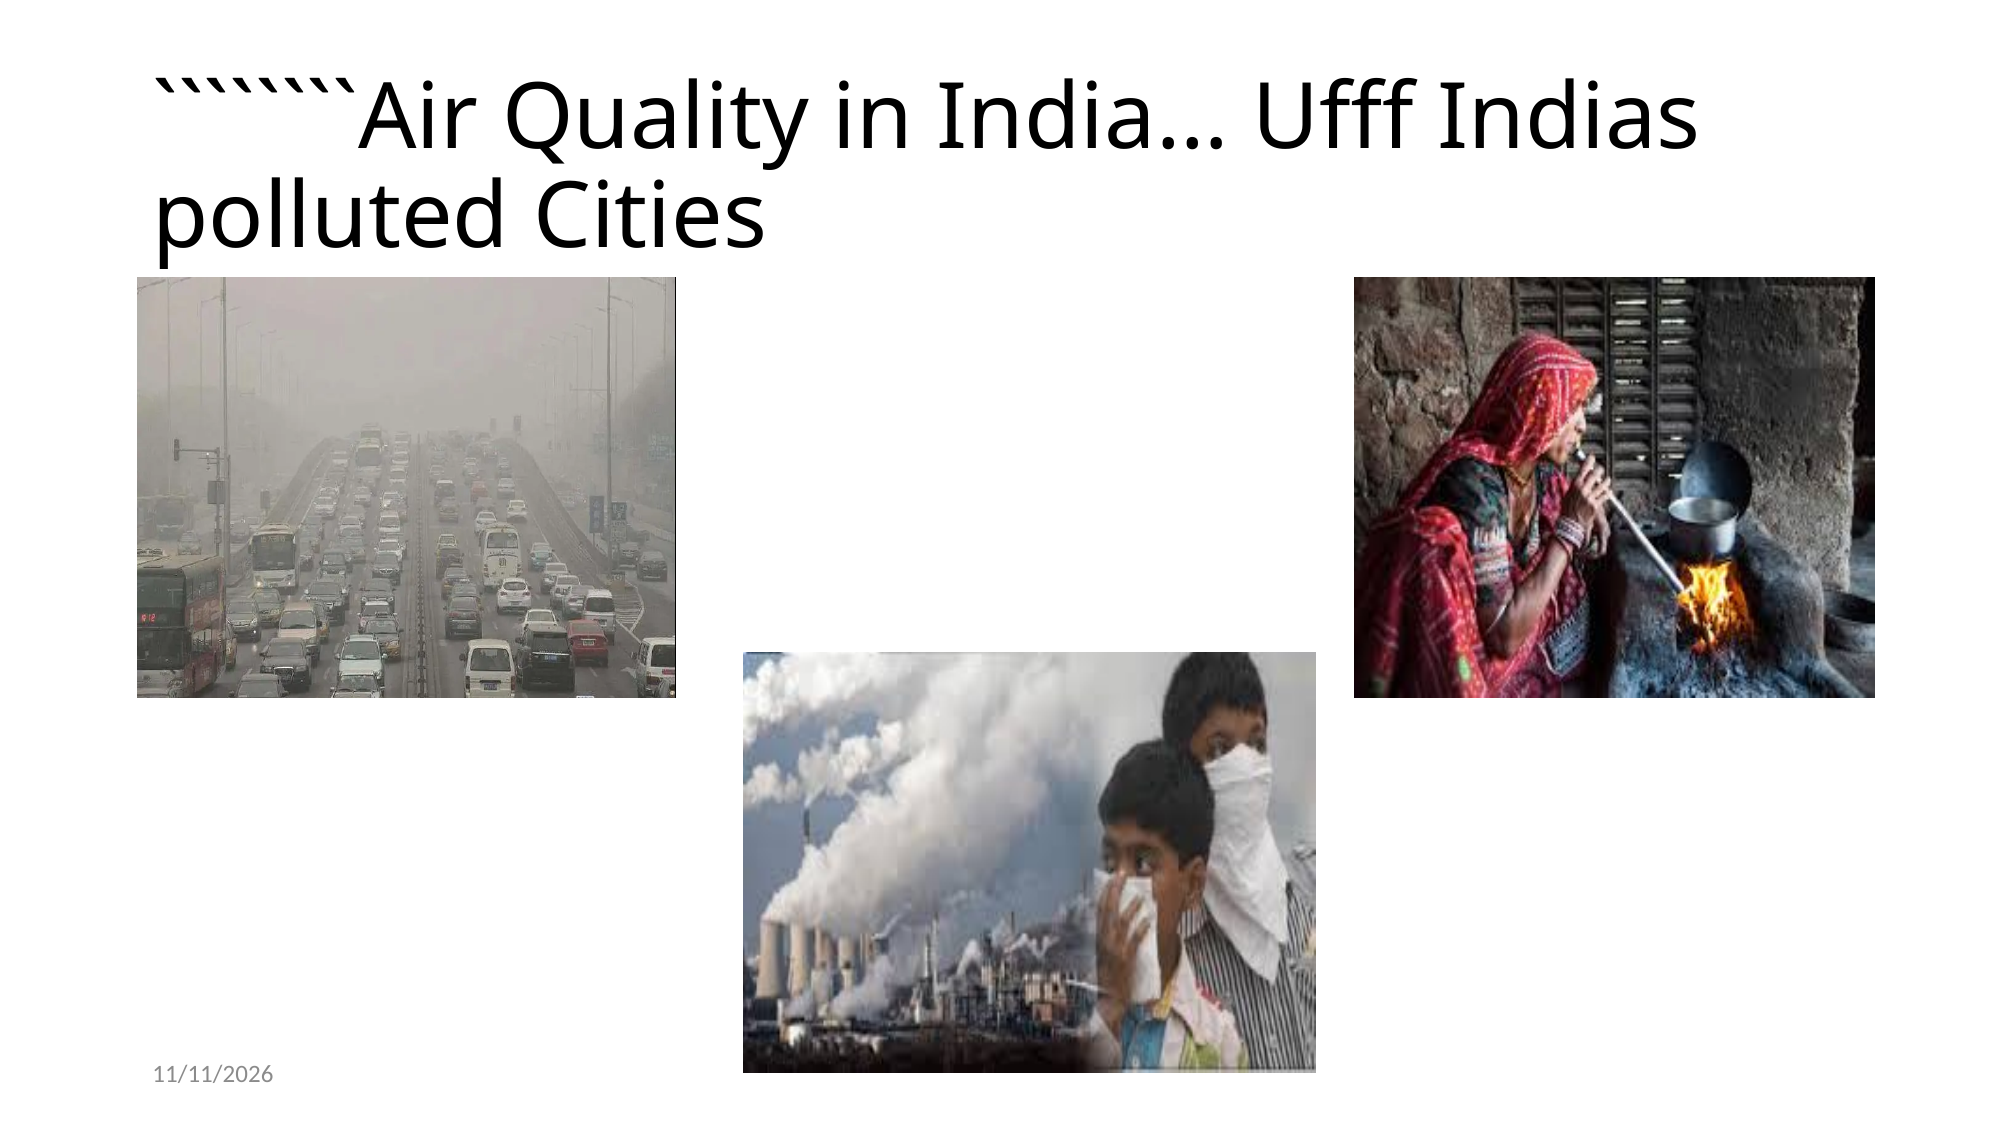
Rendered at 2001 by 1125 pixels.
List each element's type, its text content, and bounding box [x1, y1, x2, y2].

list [743, 652, 1316, 1073]
title ````````Air Quality in India… Ufff Indias polluted Cities [137, 59, 1863, 278]
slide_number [137, 1042, 588, 1103]
picture [137, 277, 676, 698]
picture [1354, 277, 1875, 698]
